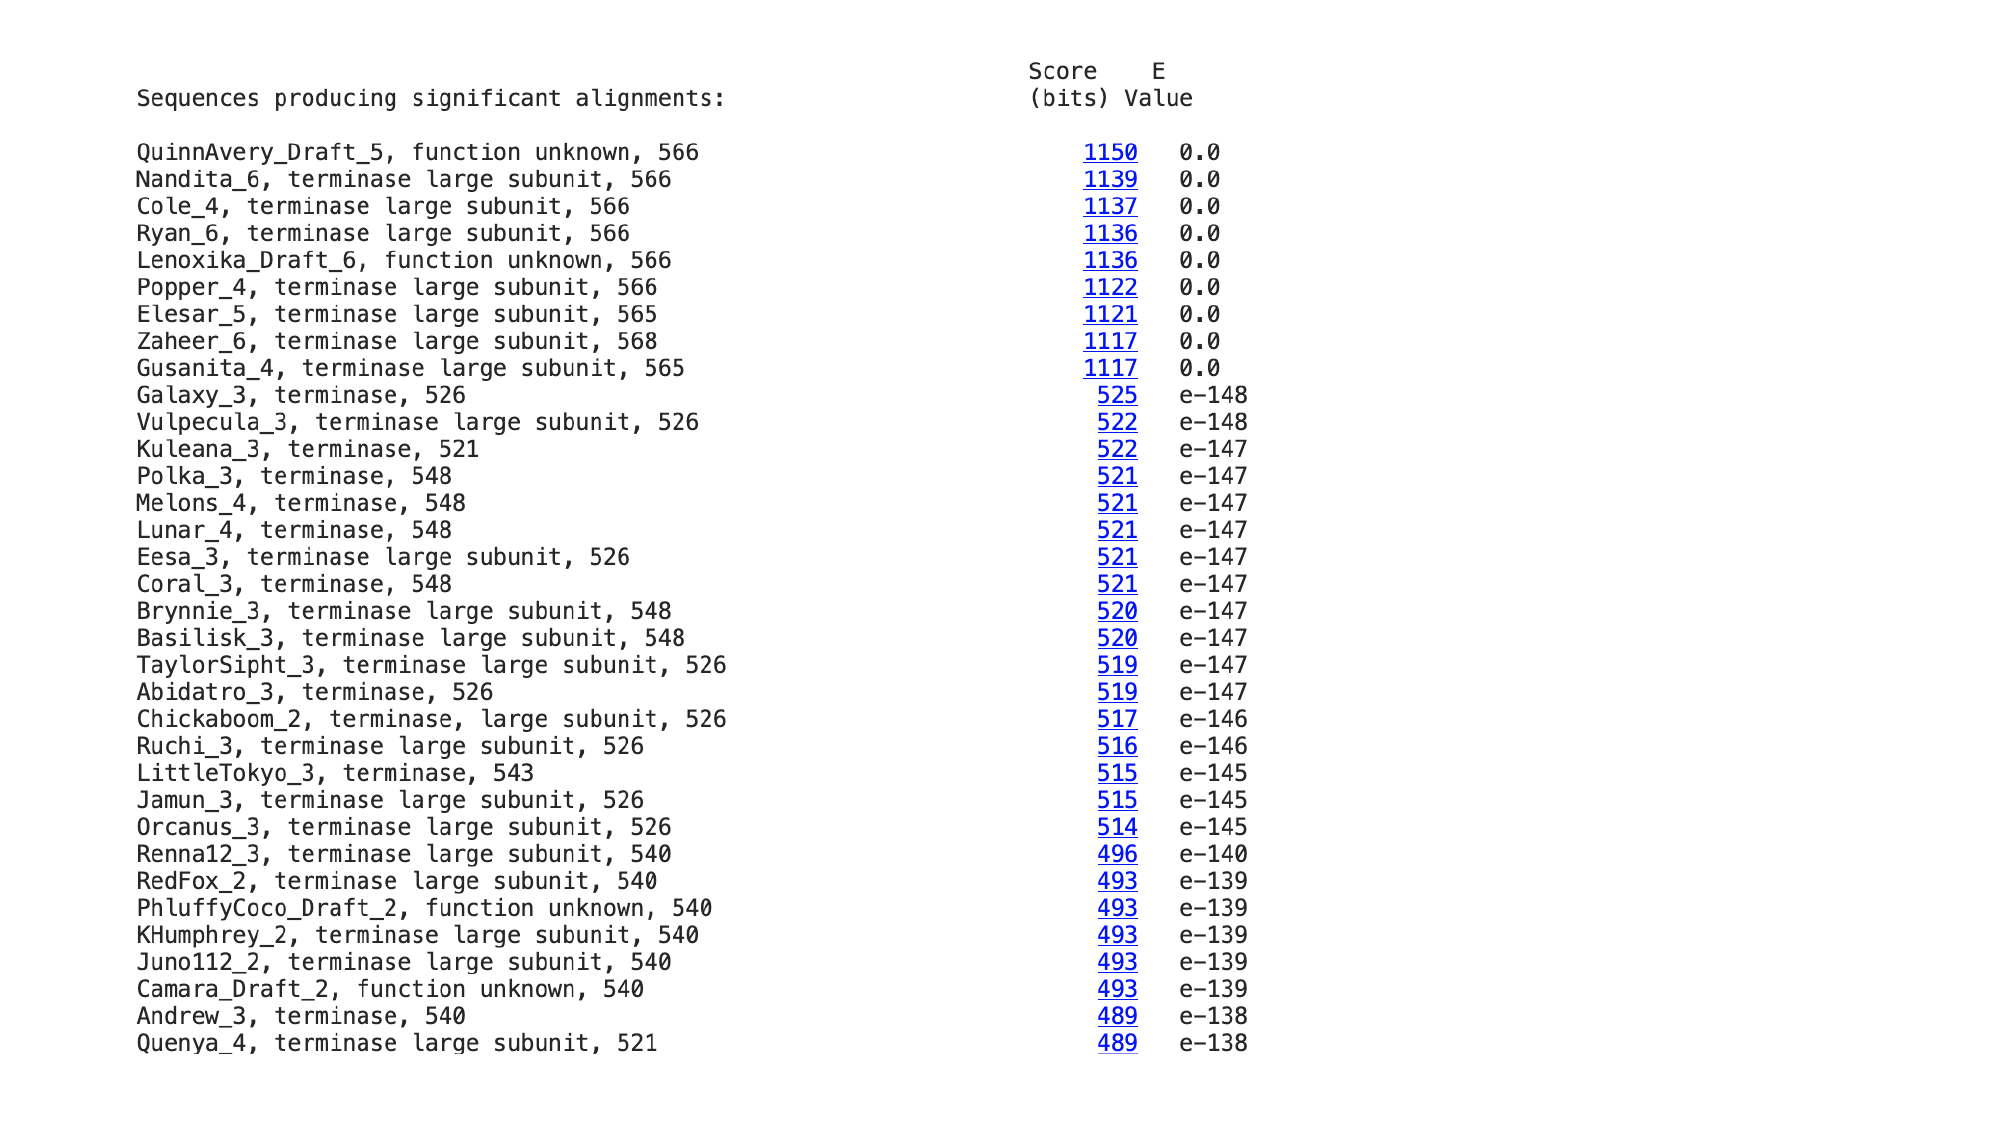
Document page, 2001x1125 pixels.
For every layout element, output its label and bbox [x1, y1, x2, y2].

picture [126, 38, 1361, 1054]
